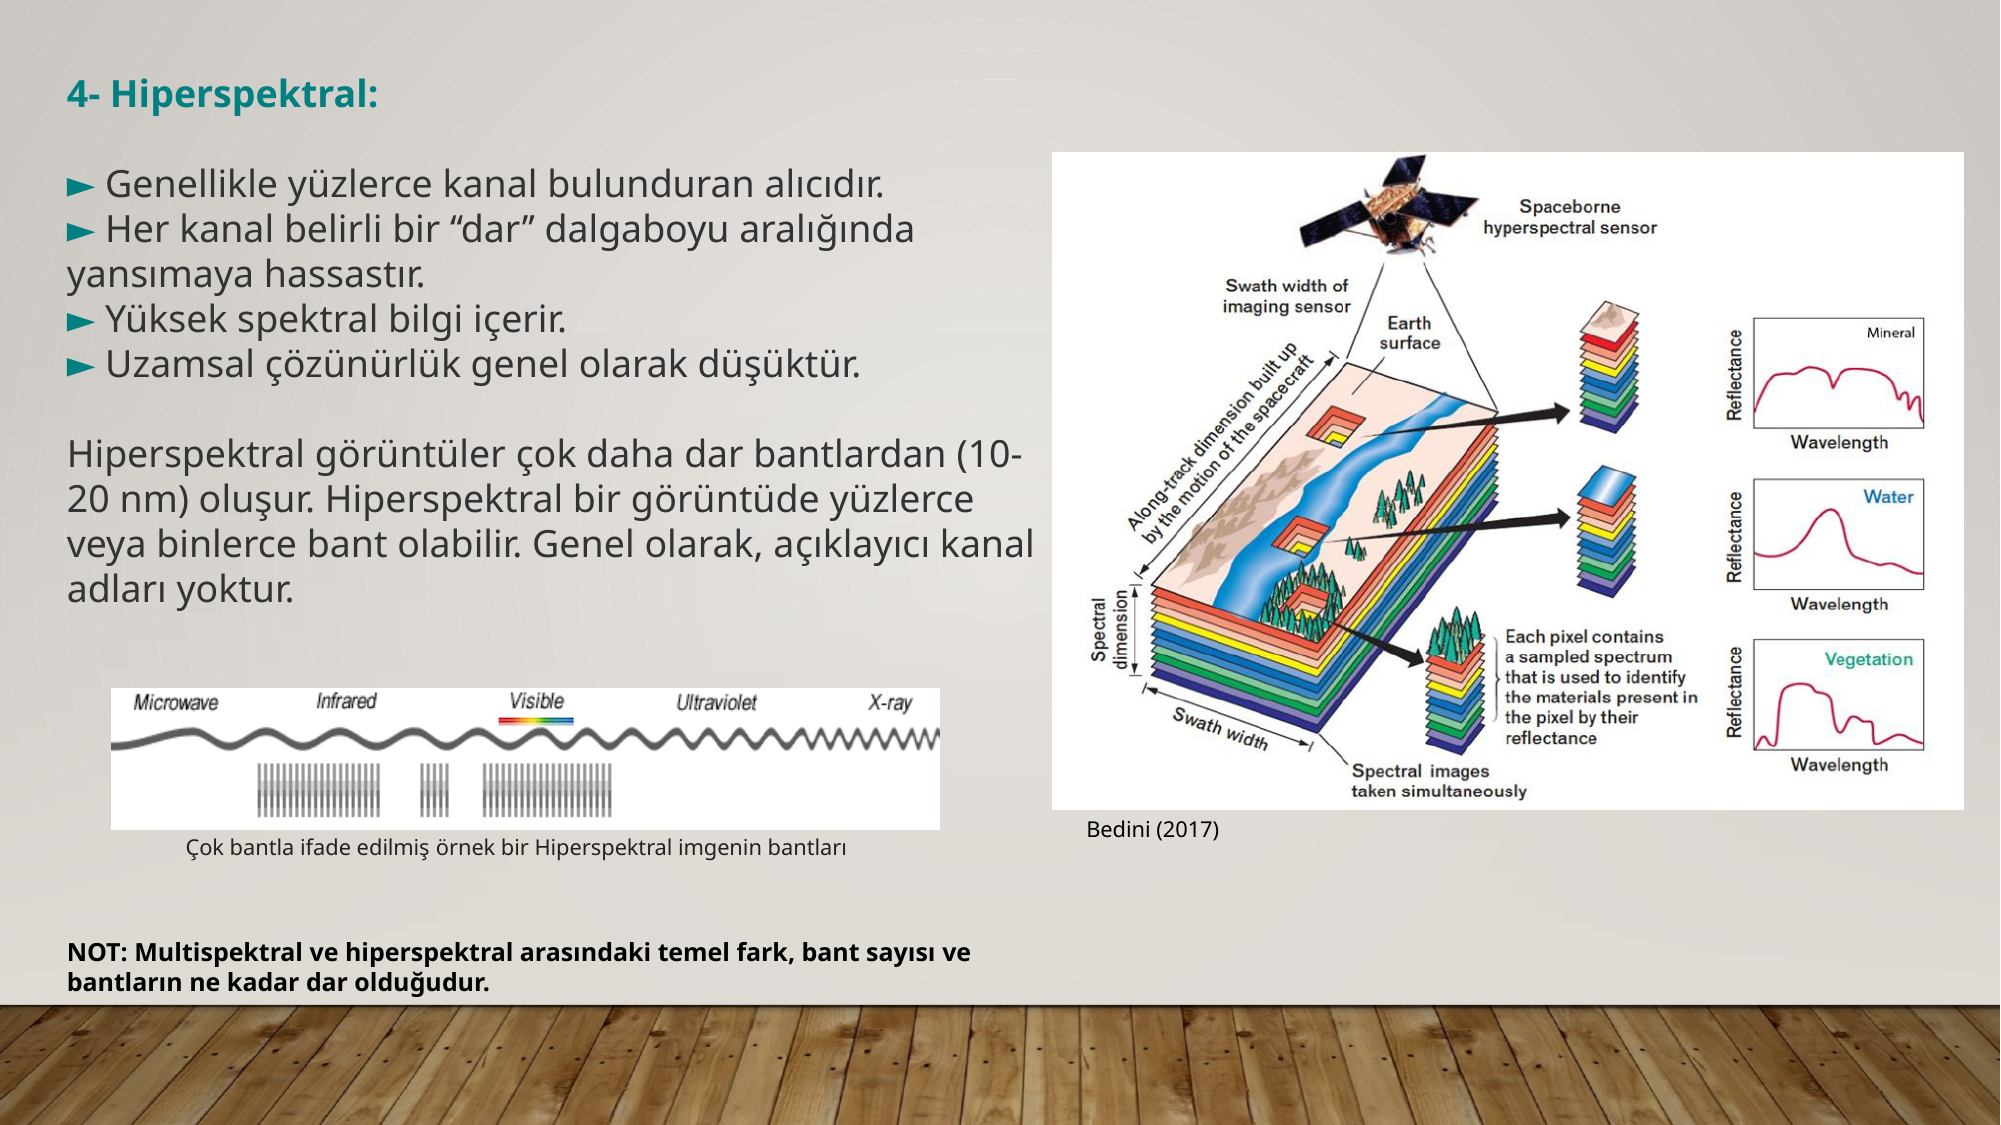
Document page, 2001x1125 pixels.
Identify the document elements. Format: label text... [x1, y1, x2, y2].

text_box NOT: Multispektral ve hiperspektral arasındaki temel fark, bant sayısı ve bantların ne kadar dar olduğudur. [52, 928, 1052, 1004]
picture [111, 688, 941, 830]
picture [0, 1005, 2000, 1125]
text_box Çok bantla ifade edilmiş örnek bir Hiperspektral imgenin bantları [170, 830, 881, 868]
text_box Bedini (2017) [1071, 810, 1250, 850]
picture [1051, 152, 1965, 810]
text_box 4- Hiperspektral: ► Genellikle yüzlerce kanal bulunduran alıcıdır. ► Her kanal belirli bir ‘‘dar’’ dalgaboyu aralığında yansımaya hassastır. ► Yüksek spektral bilgi içerir. ► Uzamsal çözünürlük genel olarak düşüktür. Hiperspektral görüntüler çok daha dar bantlardan (10-20 nm) oluşur. Hiperspektral bir görüntüde yüzlerce veya binlerce bant olabilir. Genel olarak, açıklayıcı kanal adları yoktur. [52, 62, 1052, 618]
